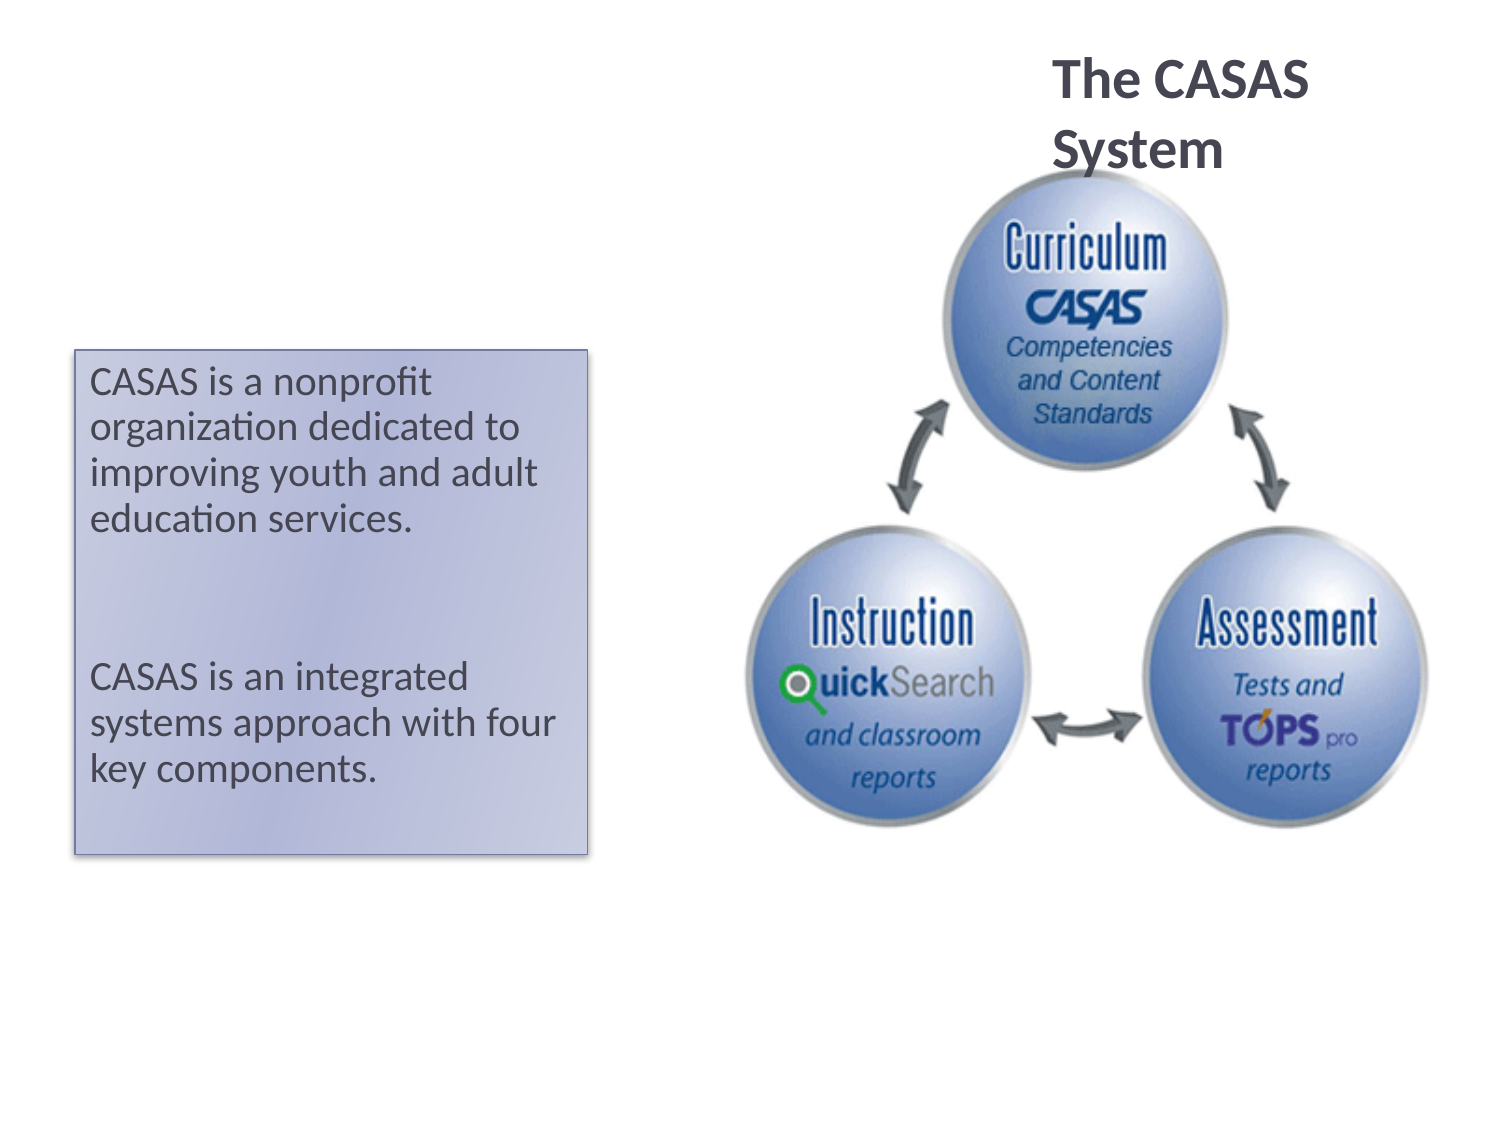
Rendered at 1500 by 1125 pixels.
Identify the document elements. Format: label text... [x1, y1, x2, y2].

list CASAS is a nonprofit organization dedicated to improving youth and adult education services. CASAS is an integrated systems approach with four key components. [74, 349, 588, 855]
picture [737, 162, 1437, 837]
title The CASAS System [1037, 50, 1450, 188]
